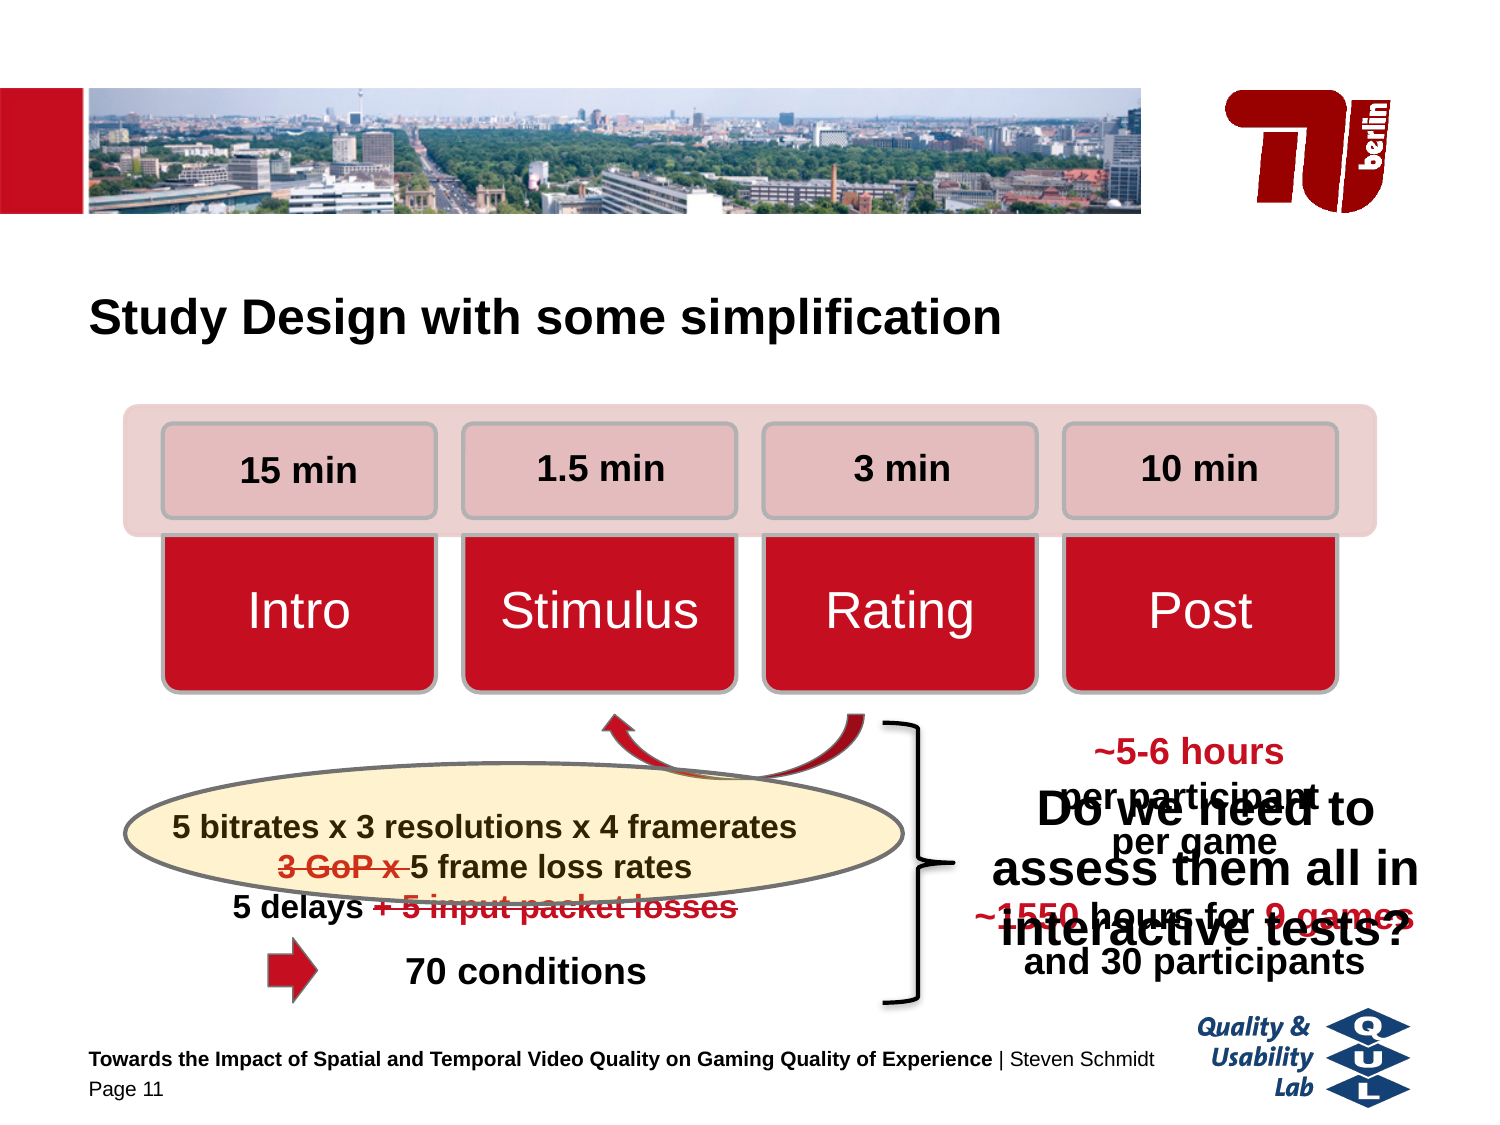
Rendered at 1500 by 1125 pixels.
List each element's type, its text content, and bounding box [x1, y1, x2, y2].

slide_number Page 11 [88, 1075, 1176, 1101]
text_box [124, 406, 1376, 693]
text_box 5 bitrates x 3 resolutions x 4 framerates 3 GoP x 5 frame loss rates 5 delays + 5 input packet losses [125, 843, 846, 933]
text_box 70 conditions [390, 939, 662, 1000]
text_box [122, 761, 905, 907]
title Study Design with some simplification [88, 285, 1411, 345]
text_box [268, 937, 318, 1003]
picture [0, 88, 1141, 214]
text_box ~5-6 hours per participant per game ~1550 hours for 9 games and 30 participants [921, 719, 1468, 990]
picture [1108, 937, 1500, 1125]
text_box [602, 714, 670, 766]
text_box [882, 720, 921, 1005]
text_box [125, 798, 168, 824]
text_box Do we need to assess them all in interactive tests? [970, 767, 1442, 963]
picture [1222, 88, 1393, 214]
footer Towards the Impact of Spatial and Temporal Video Quality on Gaming Quality of Experience | Steven Schmidt [88, 1045, 1176, 1071]
